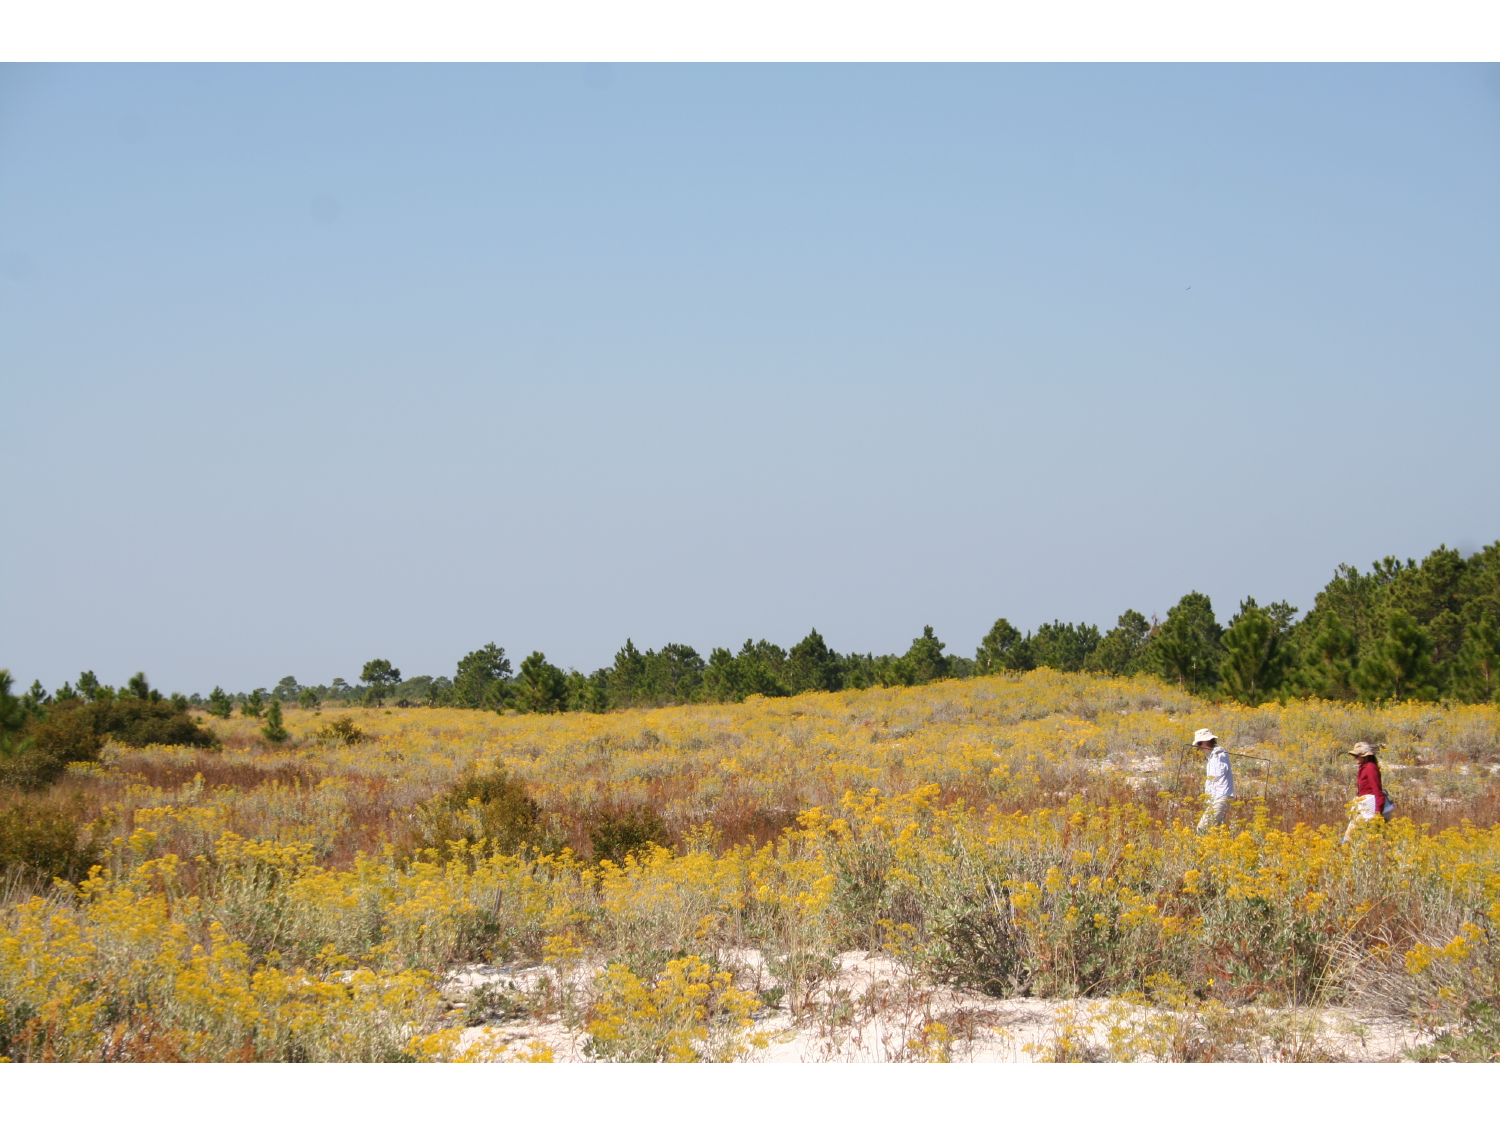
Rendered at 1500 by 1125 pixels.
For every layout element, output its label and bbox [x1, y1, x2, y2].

picture [0, 62, 1500, 1063]
